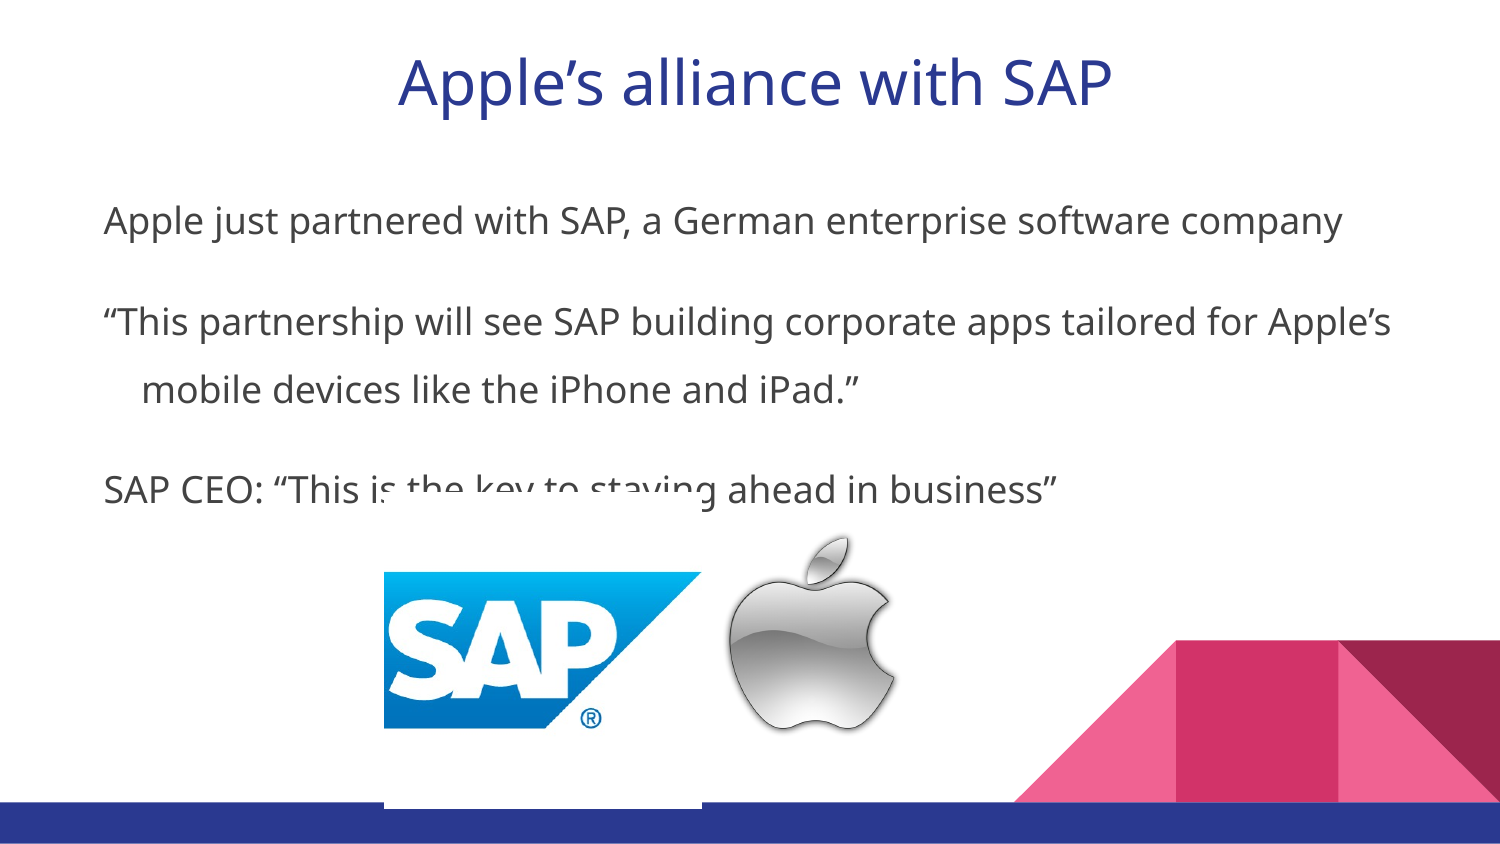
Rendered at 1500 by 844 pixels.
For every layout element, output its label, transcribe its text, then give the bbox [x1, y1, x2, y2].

picture [384, 492, 921, 809]
title Apple’s alliance with SAP [58, 28, 1457, 183]
list Apple just partnered with SAP, a German enterprise software company “This partnership will see SAP building corporate apps tailored for Apple’s mobile devices like the iPhone and iPad.” SAP CEO: “This is the key to staying ahead in business” [51, 159, 1449, 773]
